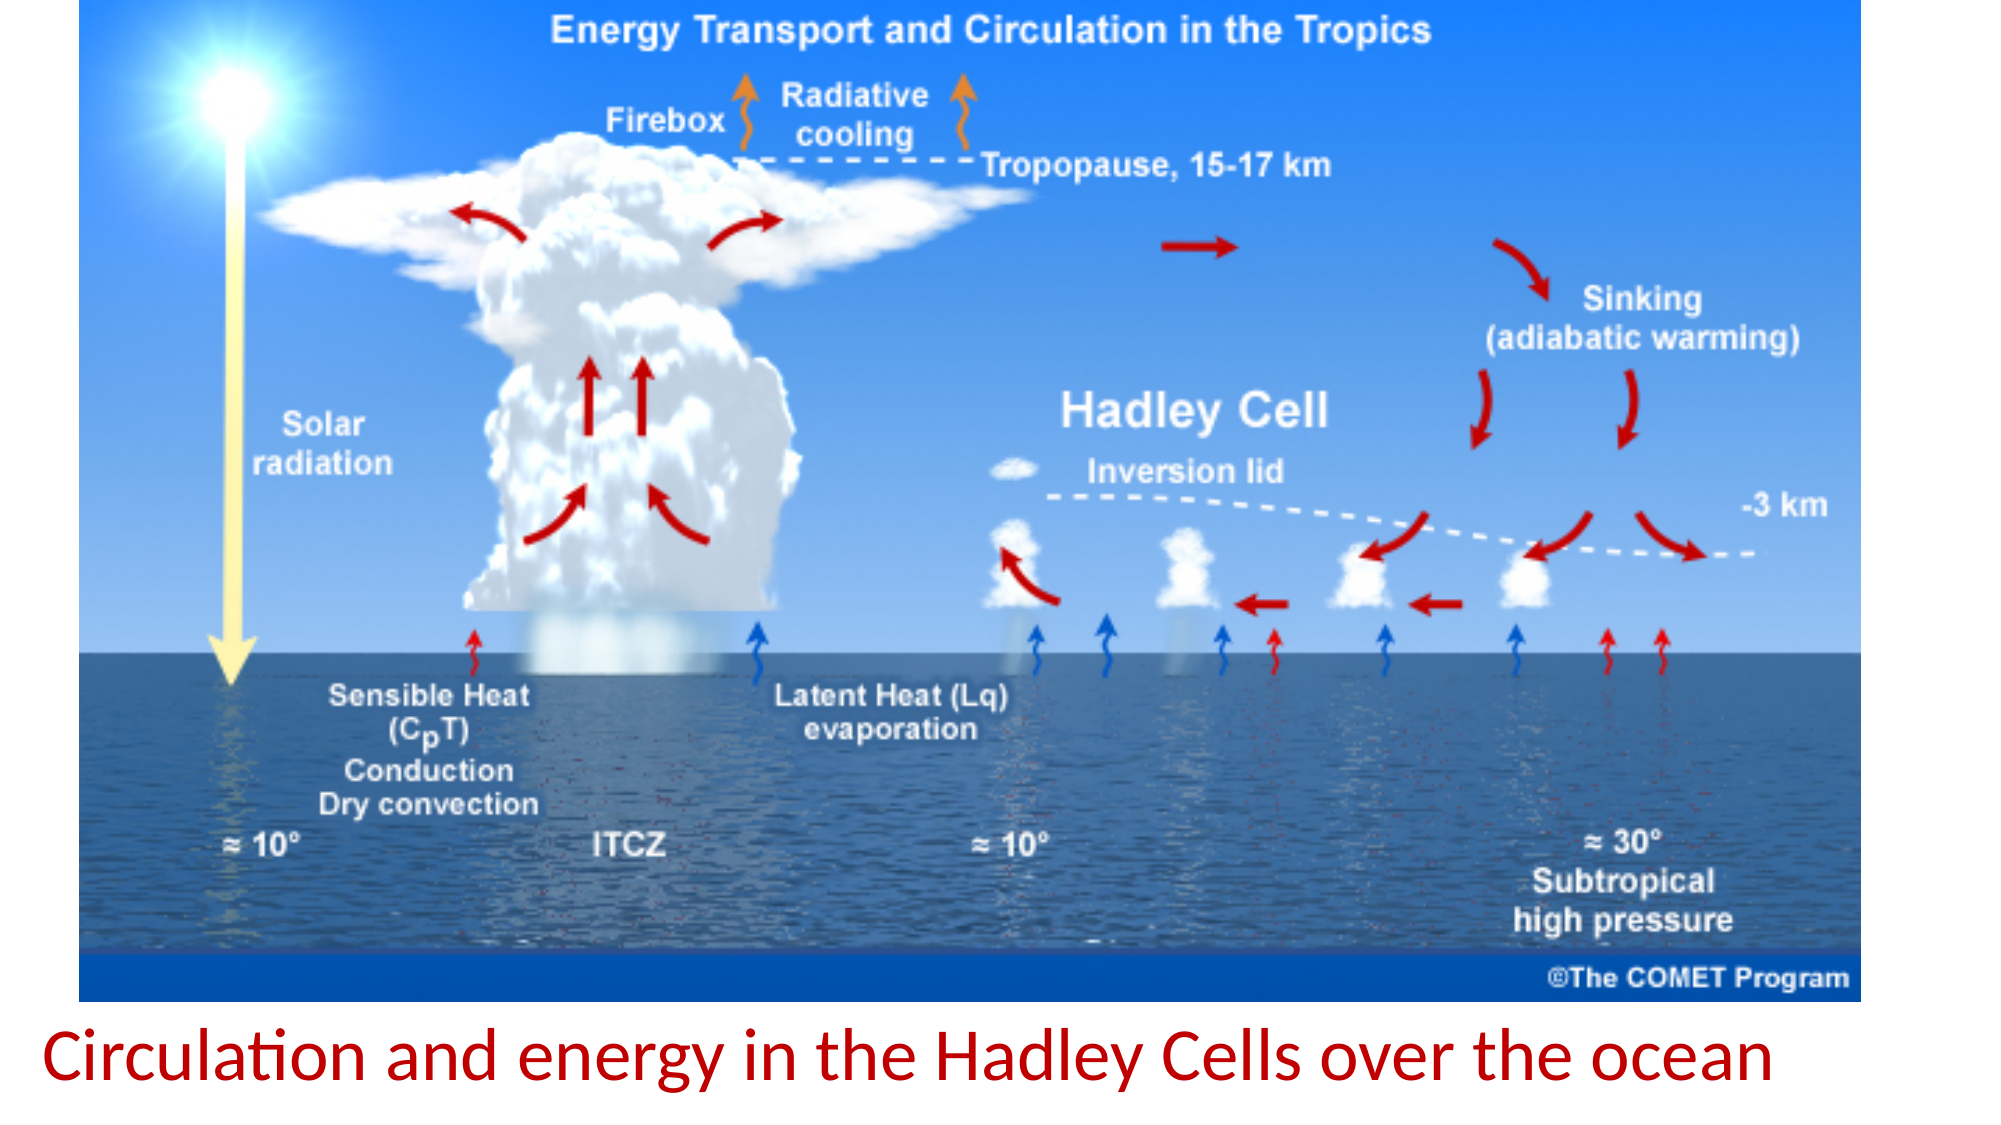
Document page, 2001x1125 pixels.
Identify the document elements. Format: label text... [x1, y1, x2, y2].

text_box Circulation and energy in the Hadley Cells over the ocean [27, 997, 2000, 1103]
picture [79, 0, 1861, 1002]
